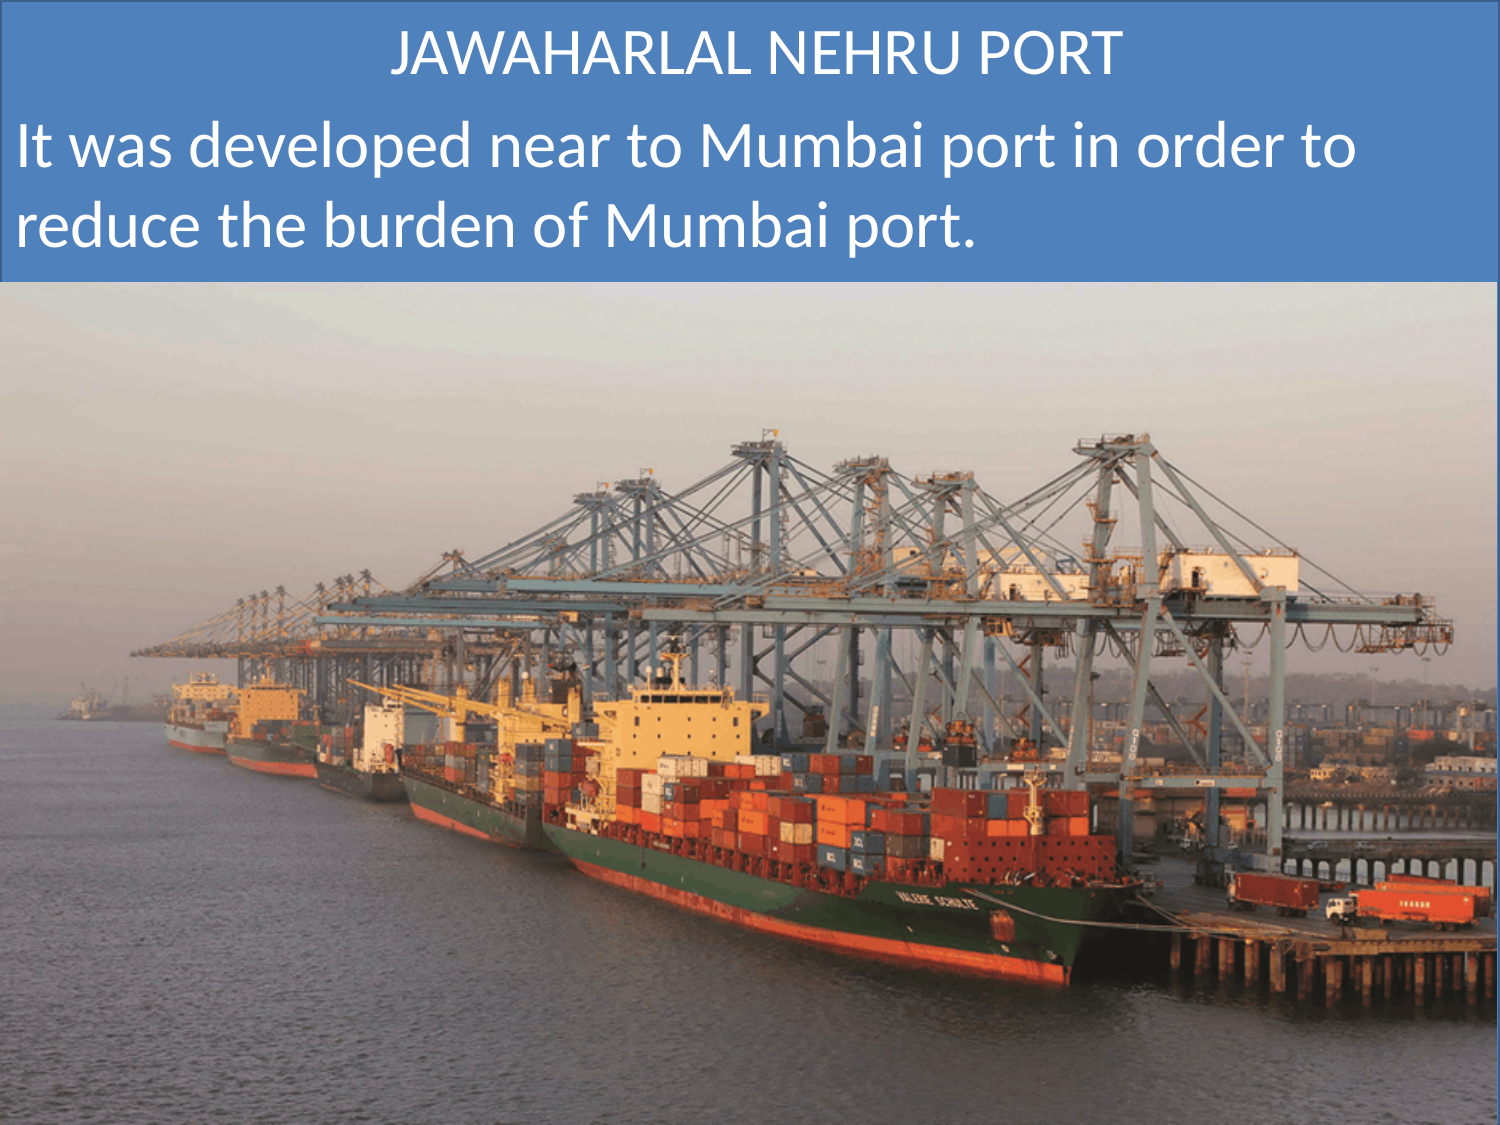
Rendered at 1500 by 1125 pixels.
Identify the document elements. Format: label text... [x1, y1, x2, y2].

picture [0, 282, 1497, 1125]
list JAWAHARLAL NEHRU PORT It was developed near to Mumbai port in order to reduce the burden of Mumbai port. [0, 0, 1500, 285]
